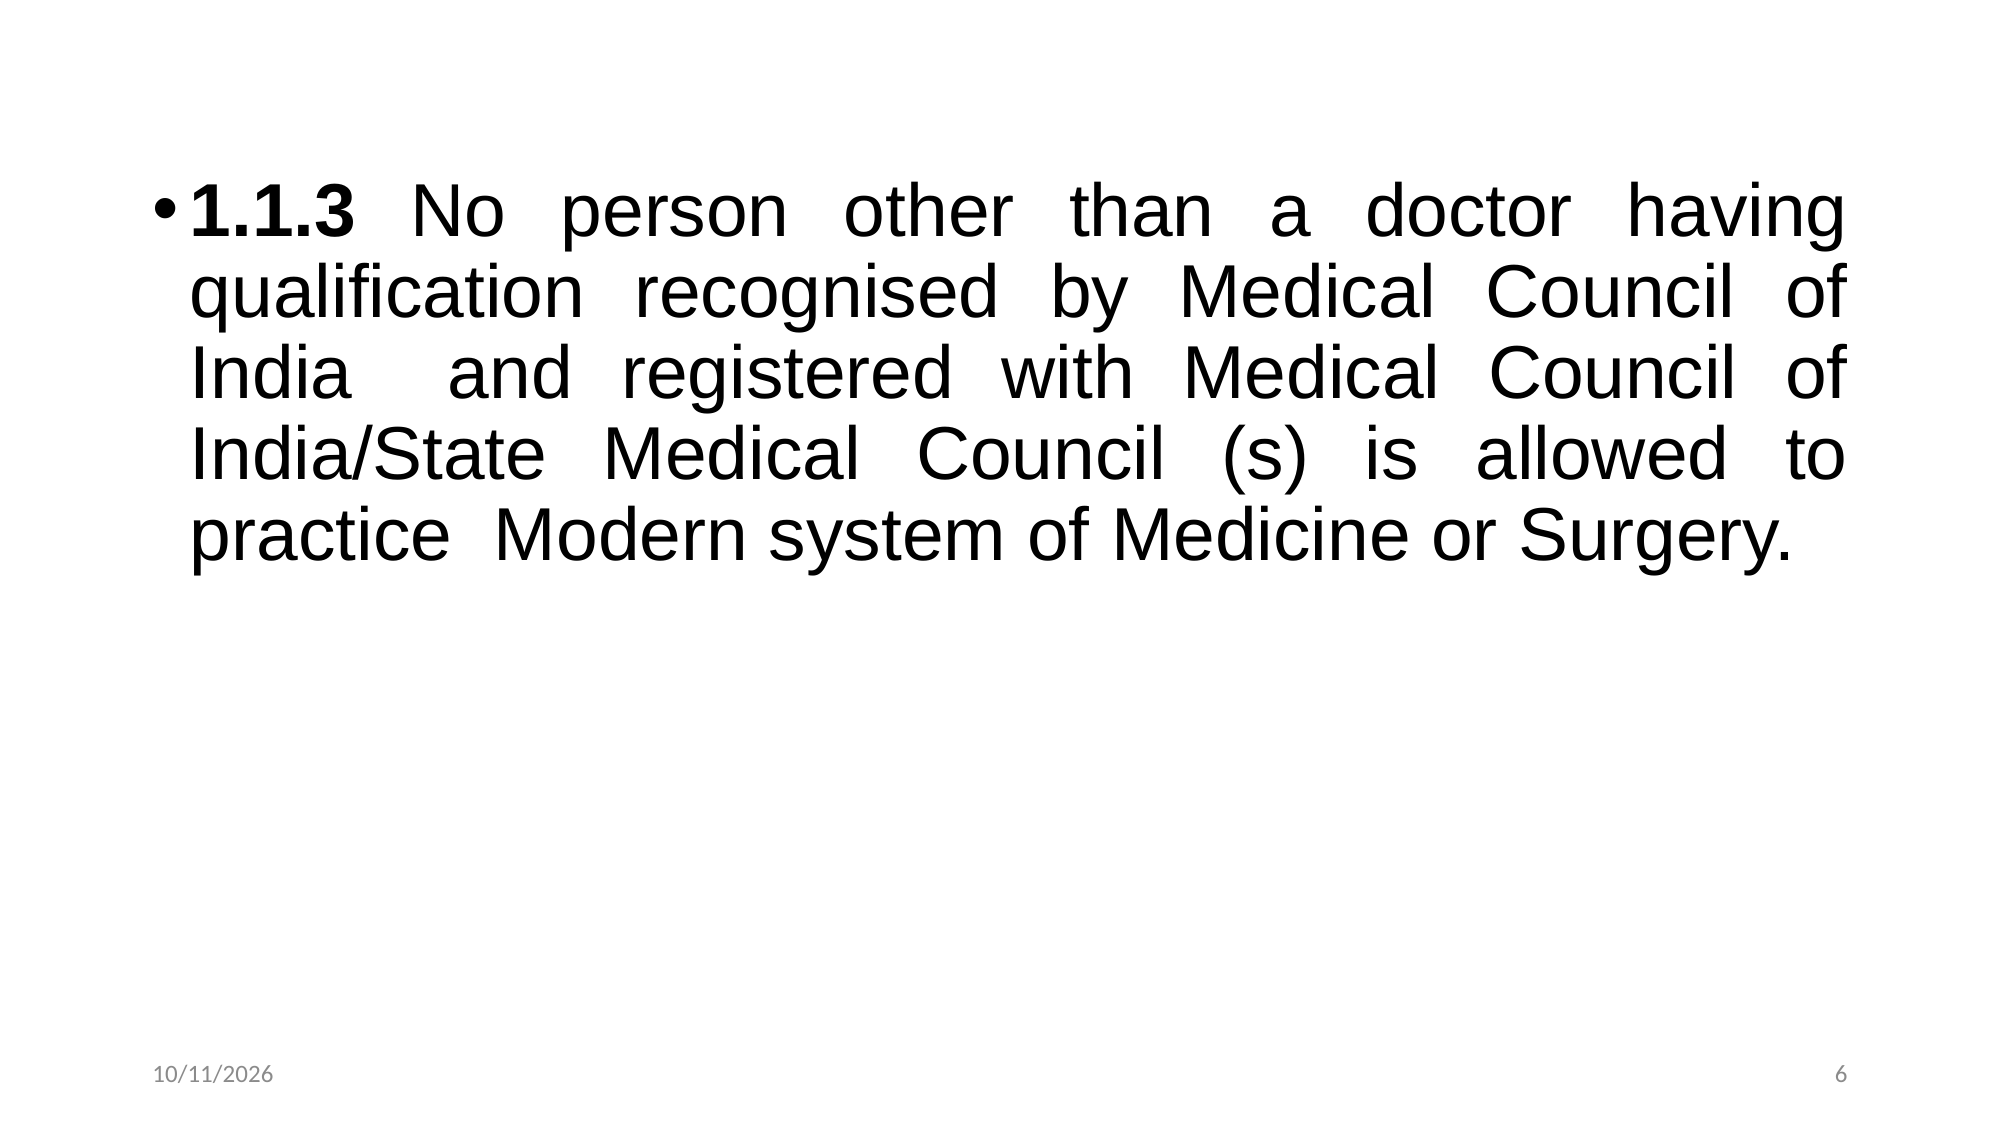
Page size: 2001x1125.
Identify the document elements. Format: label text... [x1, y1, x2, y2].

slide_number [137, 1042, 588, 1103]
slide_number 6 [1412, 1042, 1863, 1103]
list 1.1.3 No person other than a doctor having qualification recognised by Medical Council of India and registered with Medical Council of India/State Medical Council (s) is allowed to practice Modern system of Medicine or Surgery. [137, 164, 1863, 1014]
